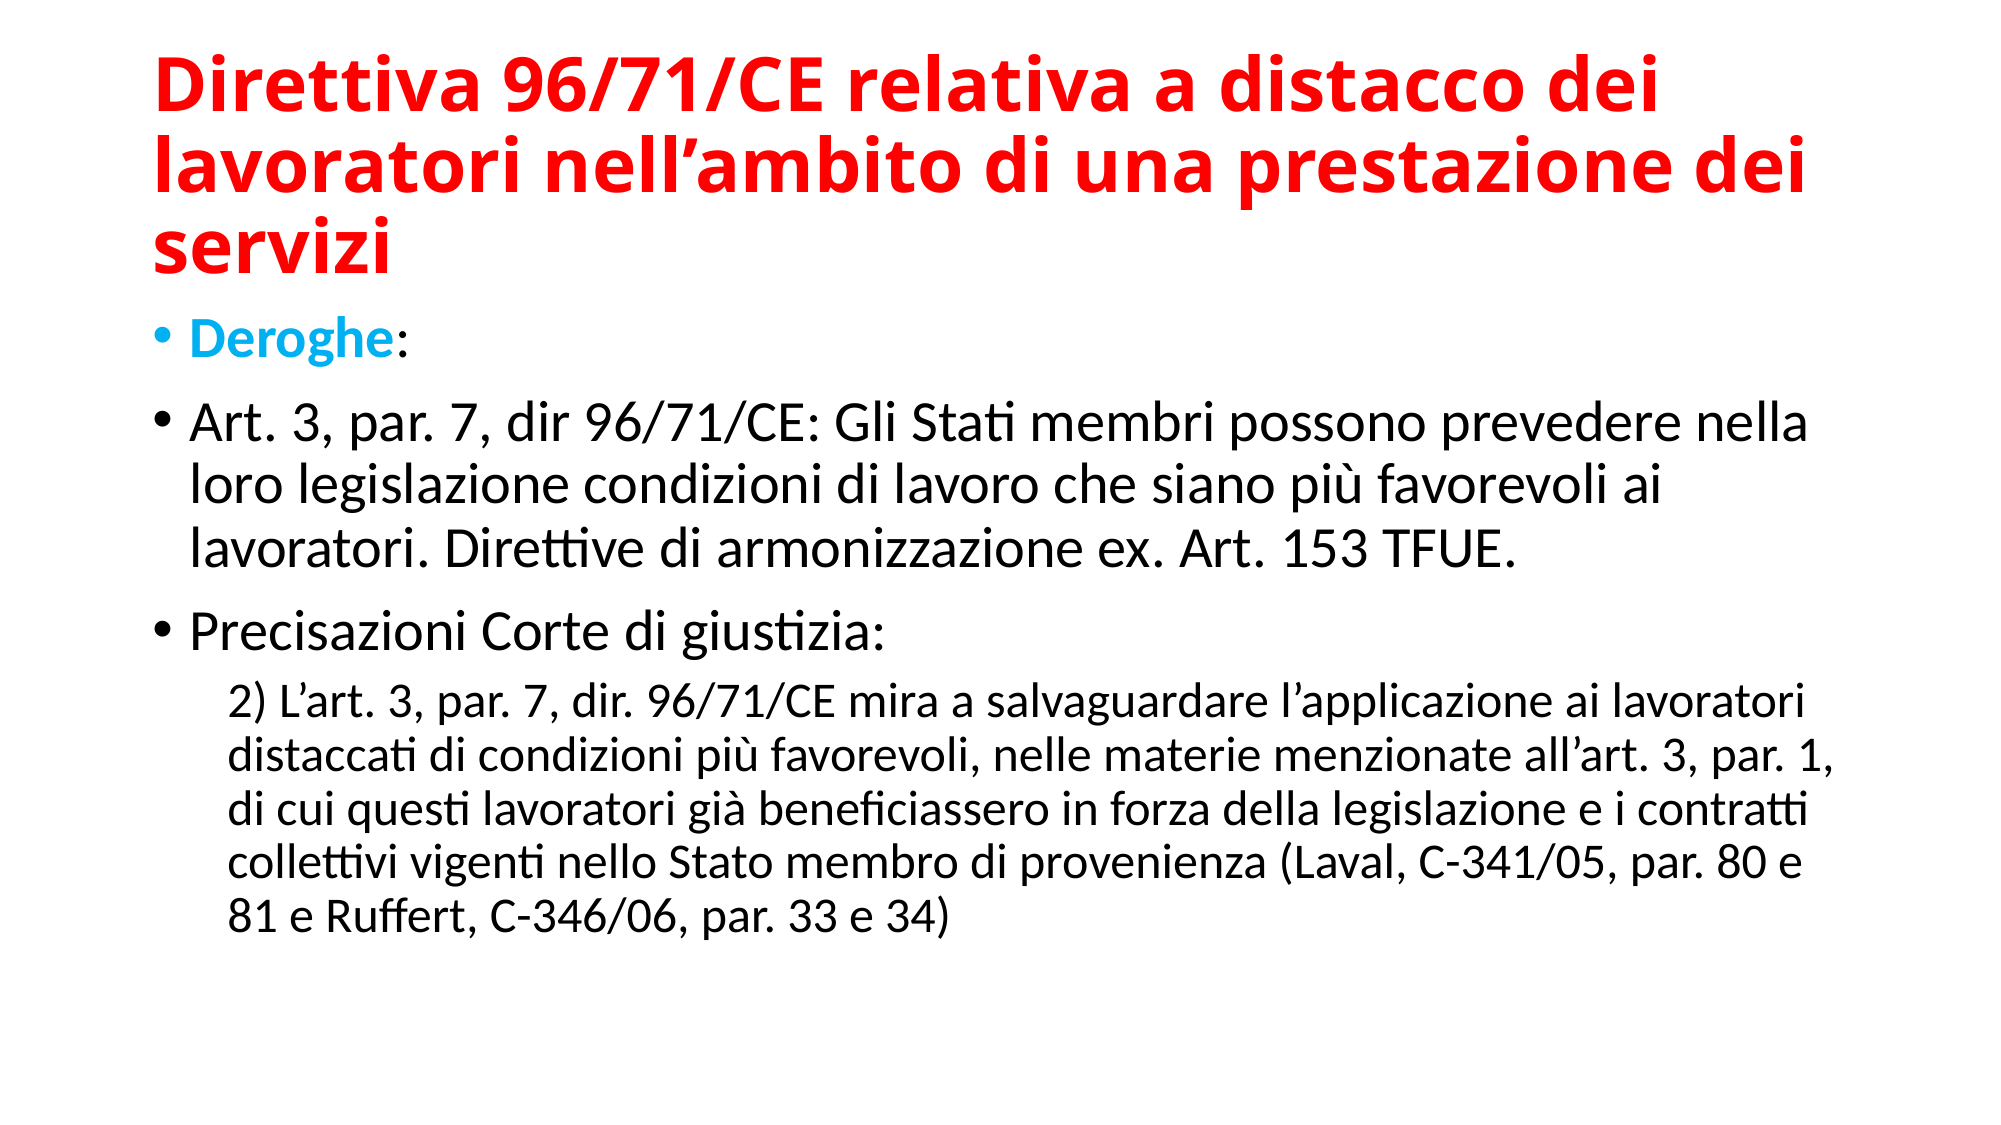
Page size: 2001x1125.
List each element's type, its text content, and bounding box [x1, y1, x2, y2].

list Deroghe: Art. 3, par. 7, dir 96/71/CE: Gli Stati membri possono prevedere nella loro legislazione condizioni di lavoro che siano più favorevoli ai lavoratori. Direttive di armonizzazione ex. Art. 153 TFUE. Precisazioni Corte di giustizia: 2) L’art. 3, par. 7, dir. 96/71/CE mira a salvaguardare l’applicazione ai lavoratori distaccati di condizioni più favorevoli, nelle materie menzionate all’art. 3, par. 1, di cui questi lavoratori già beneficiassero in forza della legislazione e i contratti collettivi vigenti nello Stato membro di provenienza (Laval, C-341/05, par. 80 e 81 e Ruffert, C-346/06, par. 33 e 34) [137, 299, 1863, 1014]
title Direttiva 96/71/CE relativa a distacco dei lavoratori nell’ambito di una prestazione dei servizi [137, 59, 1863, 278]
